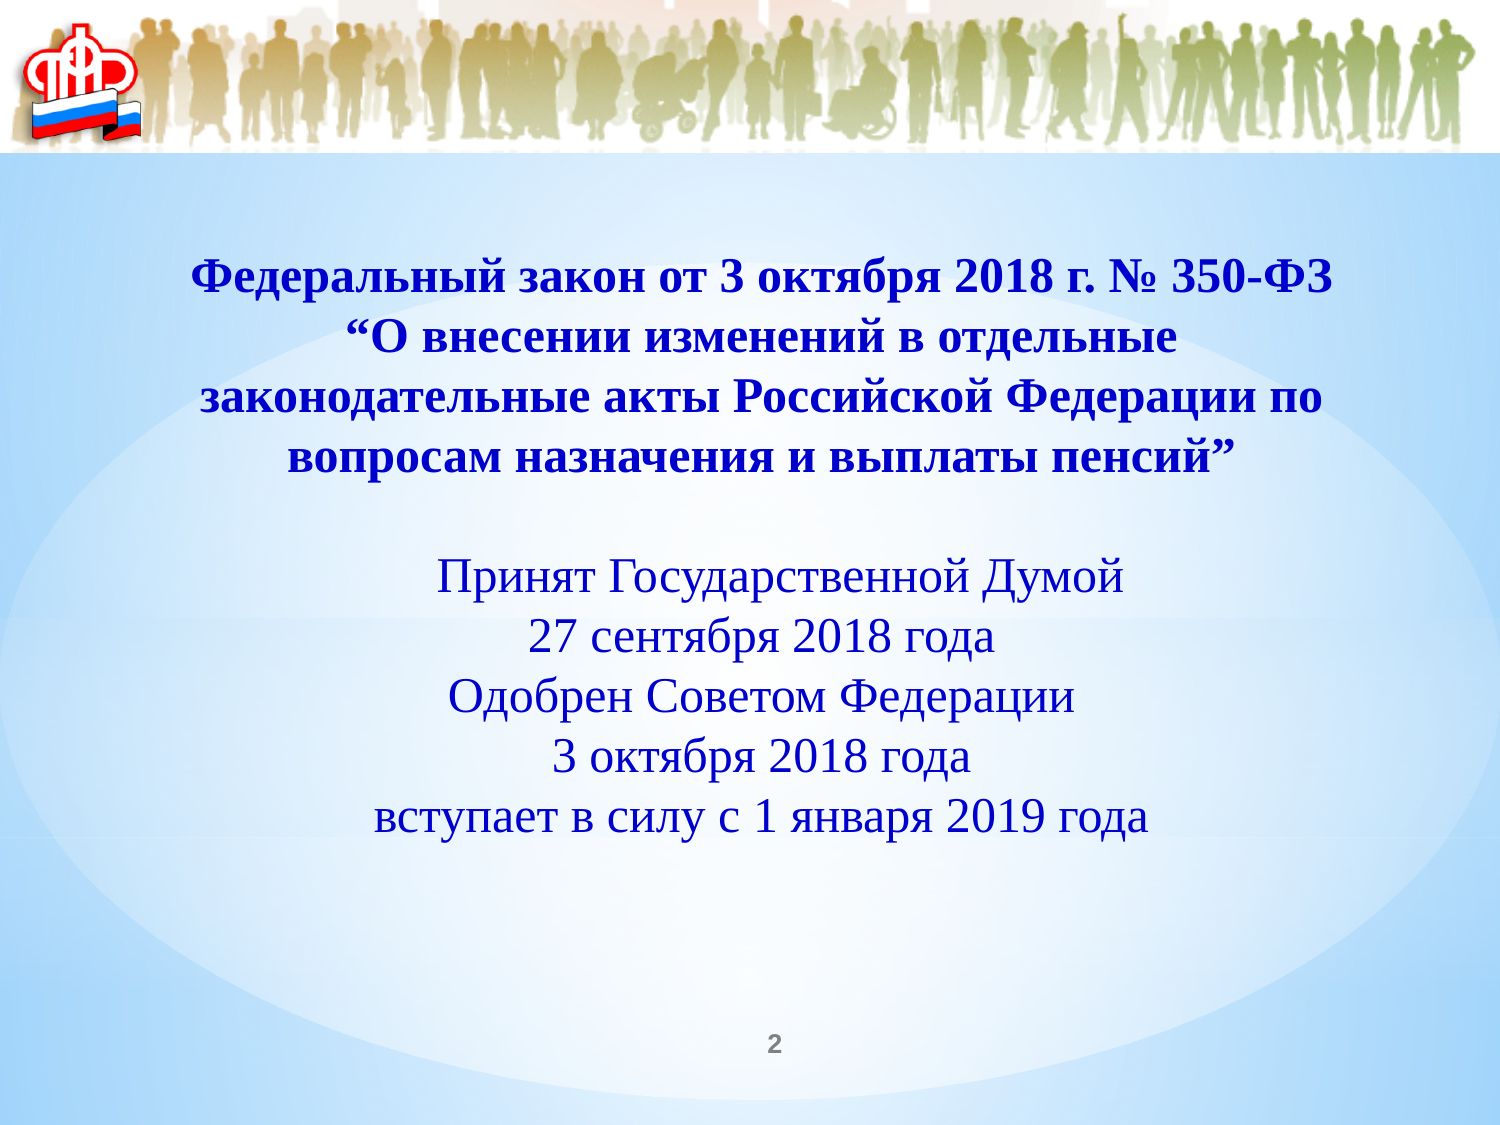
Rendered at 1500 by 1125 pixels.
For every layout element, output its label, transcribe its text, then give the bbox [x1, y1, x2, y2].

text_box Федеральный закон от 3 октября 2018 г. № 350-ФЗ “О внесении изменений в отдельные законодательные акты Российской Федерации по вопросам назначения и выплаты пенсий” Принят Государственной Думой 27 сентября 2018 года Одобрен Советом Федерации 3 октября 2018 года вступает в силу с 1 января 2019 года [157, 175, 1366, 903]
slide_number 2 [624, 1012, 925, 1073]
text_box [128, 161, 1430, 323]
picture [0, 0, 1500, 153]
